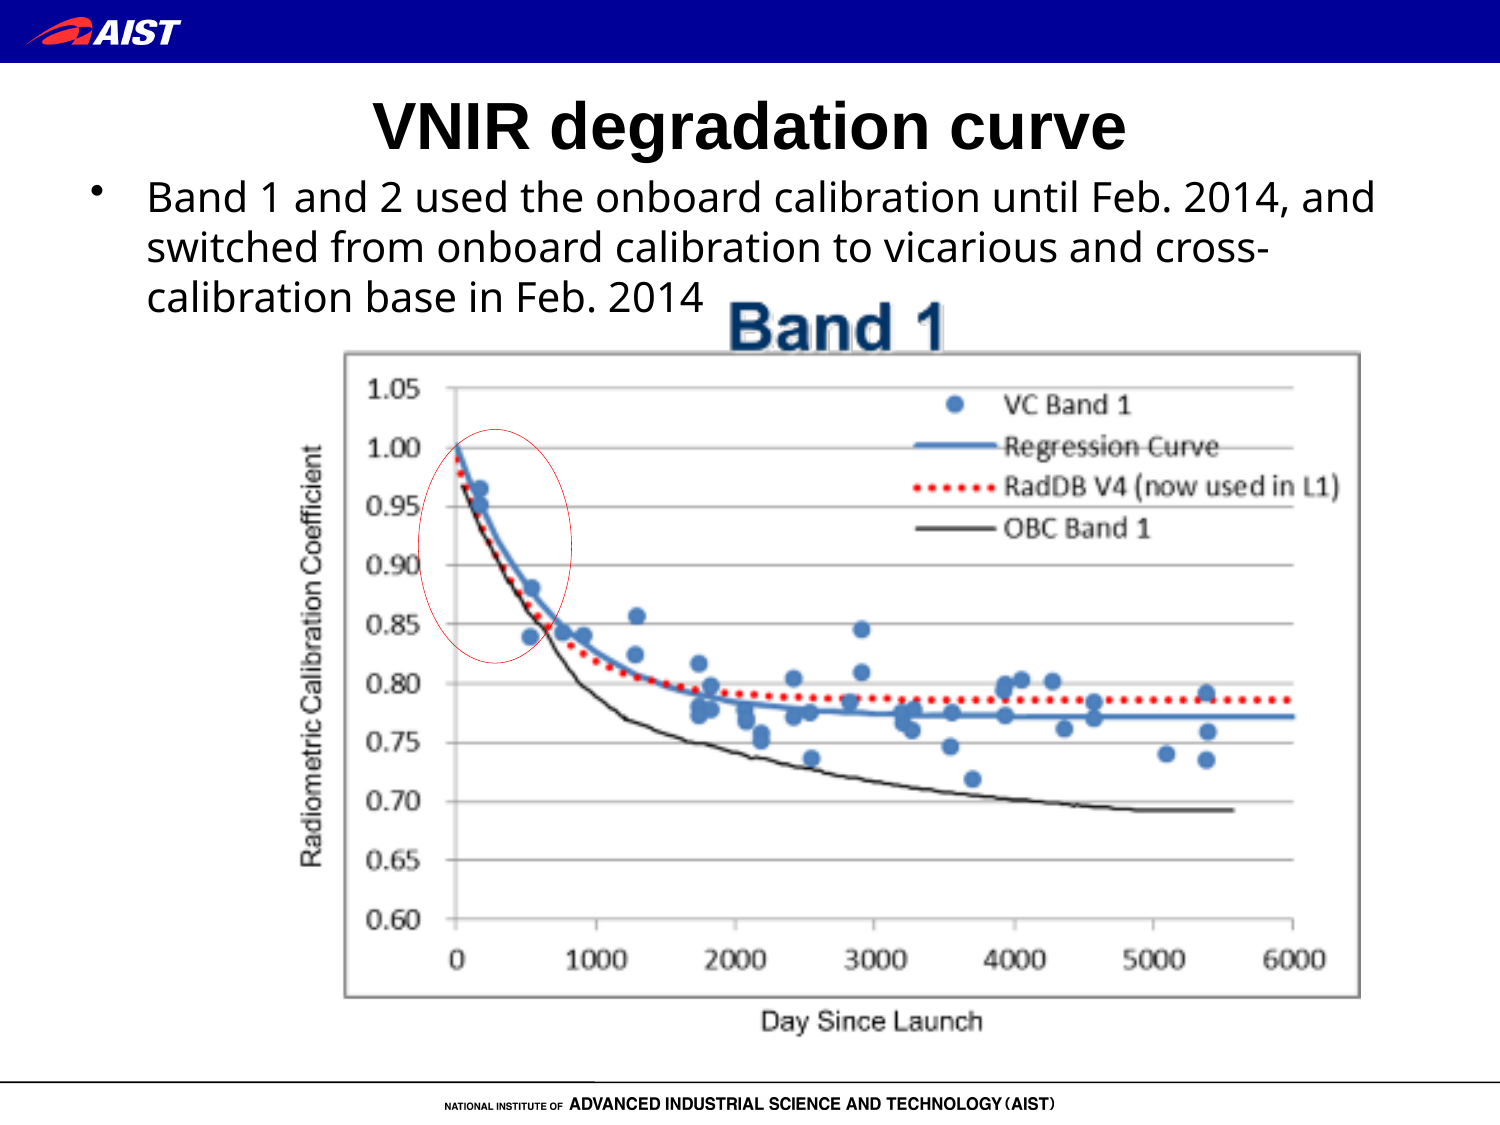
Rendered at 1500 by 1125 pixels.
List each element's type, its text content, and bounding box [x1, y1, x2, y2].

title VNIR degradation curve [75, 80, 1425, 163]
picture [445, 1097, 1054, 1110]
picture [285, 264, 1361, 1055]
picture [0, 0, 1500, 63]
list Band 1 and 2 used the onboard calibration until Feb. 2014, and switched from onboard calibration to vicarious and cross-calibration base in Feb. 2014 [75, 163, 1425, 329]
